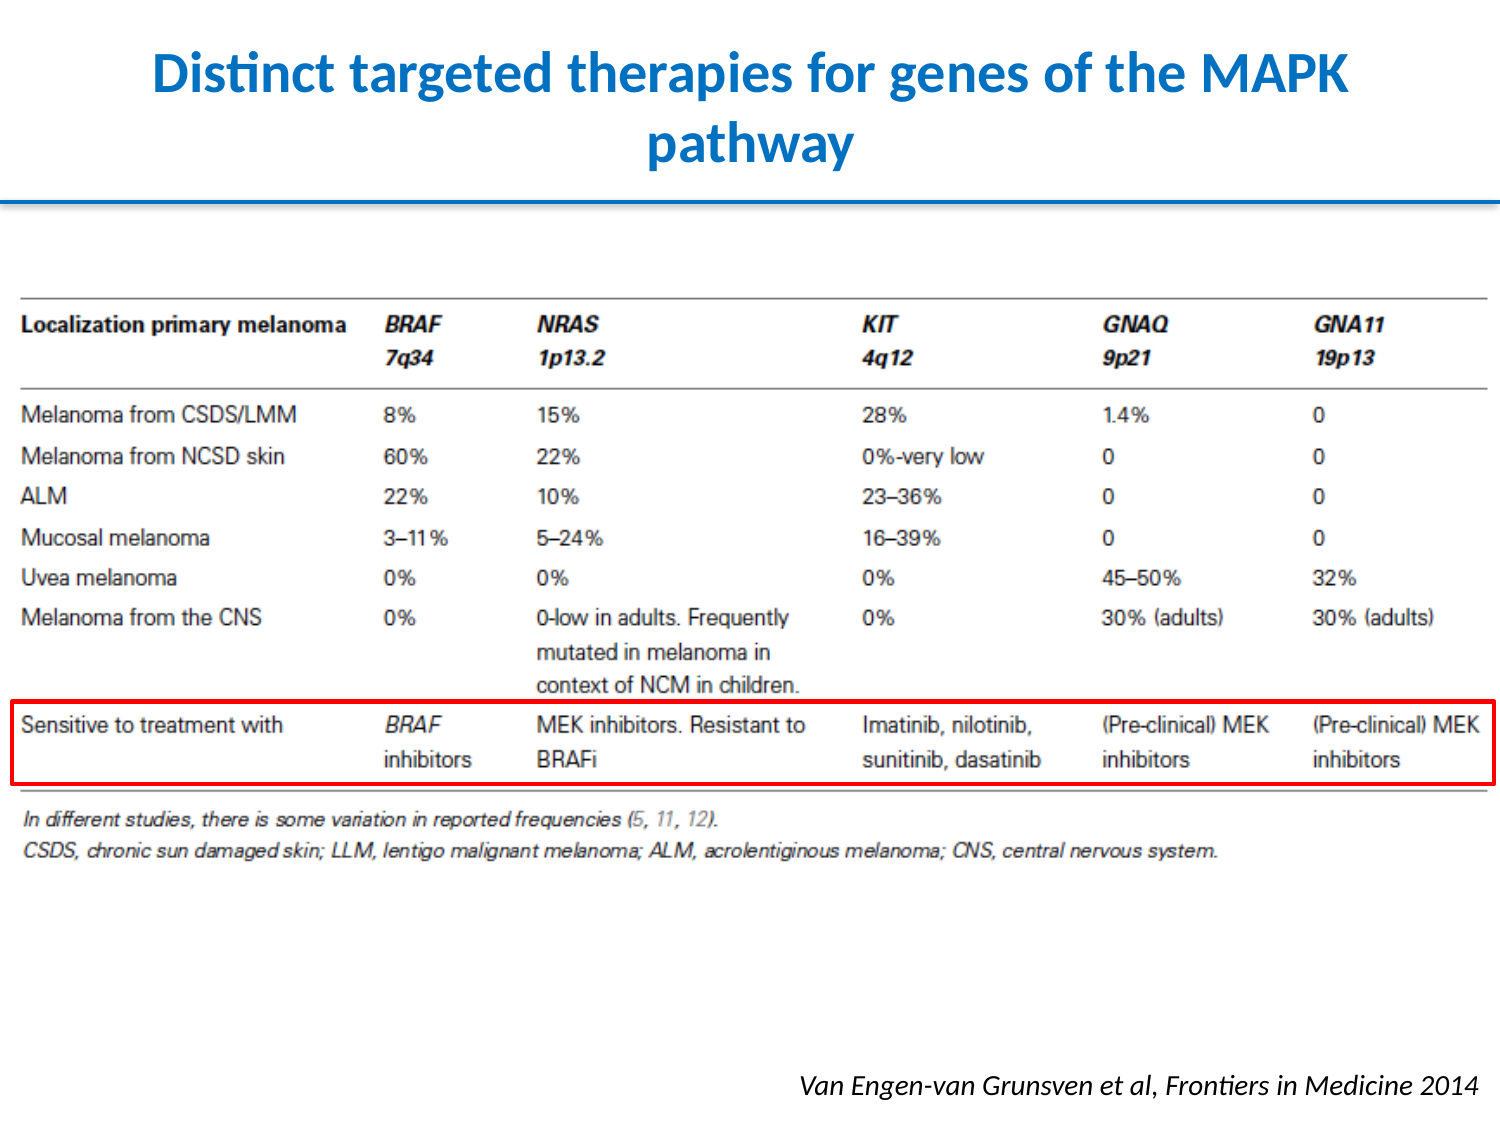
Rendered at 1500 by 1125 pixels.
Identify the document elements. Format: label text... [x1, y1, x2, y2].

text_box Distinct targeted therapies for genes of the MAPK pathway [56, 26, 1446, 182]
text_box Van Engen-van Grunsven et al, Frontiers in Medicine 2014 [784, 1059, 1495, 1109]
picture [0, 286, 1500, 877]
